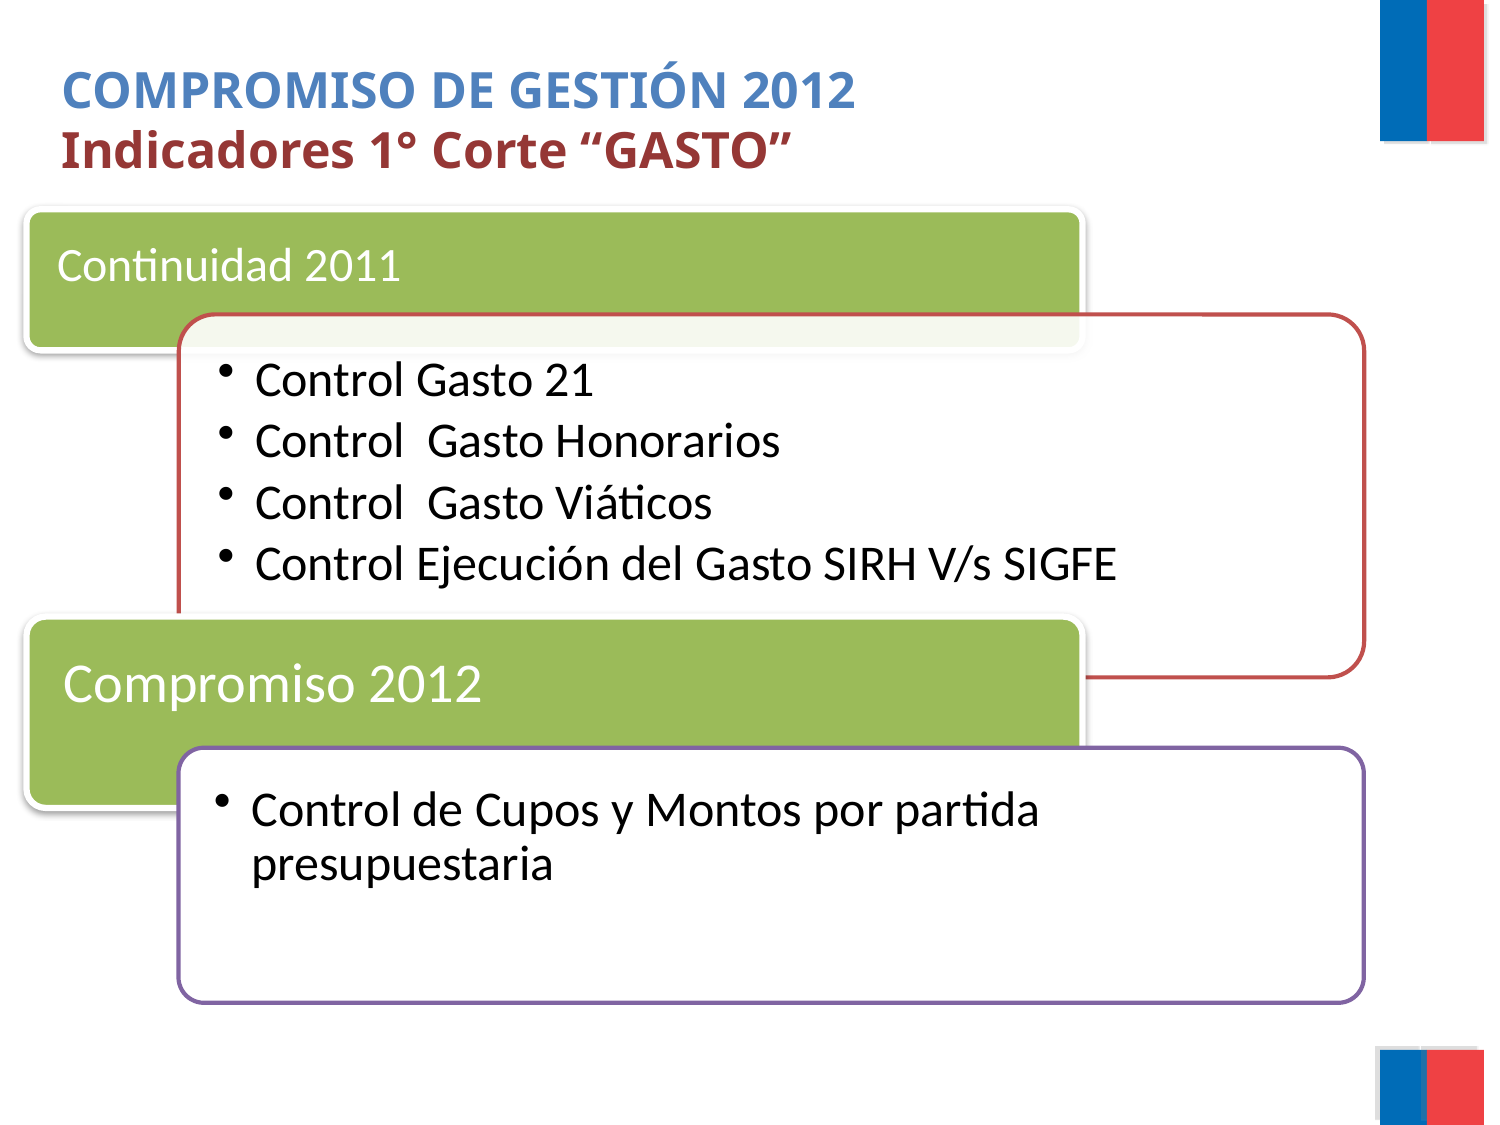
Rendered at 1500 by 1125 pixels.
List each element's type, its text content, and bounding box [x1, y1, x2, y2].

text_box COMPROMISO DE GESTIÓN 2012 Indicadores 1° Corte “GASTO” [46, 51, 1418, 186]
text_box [26, 616, 1365, 1007]
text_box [26, 200, 1365, 616]
